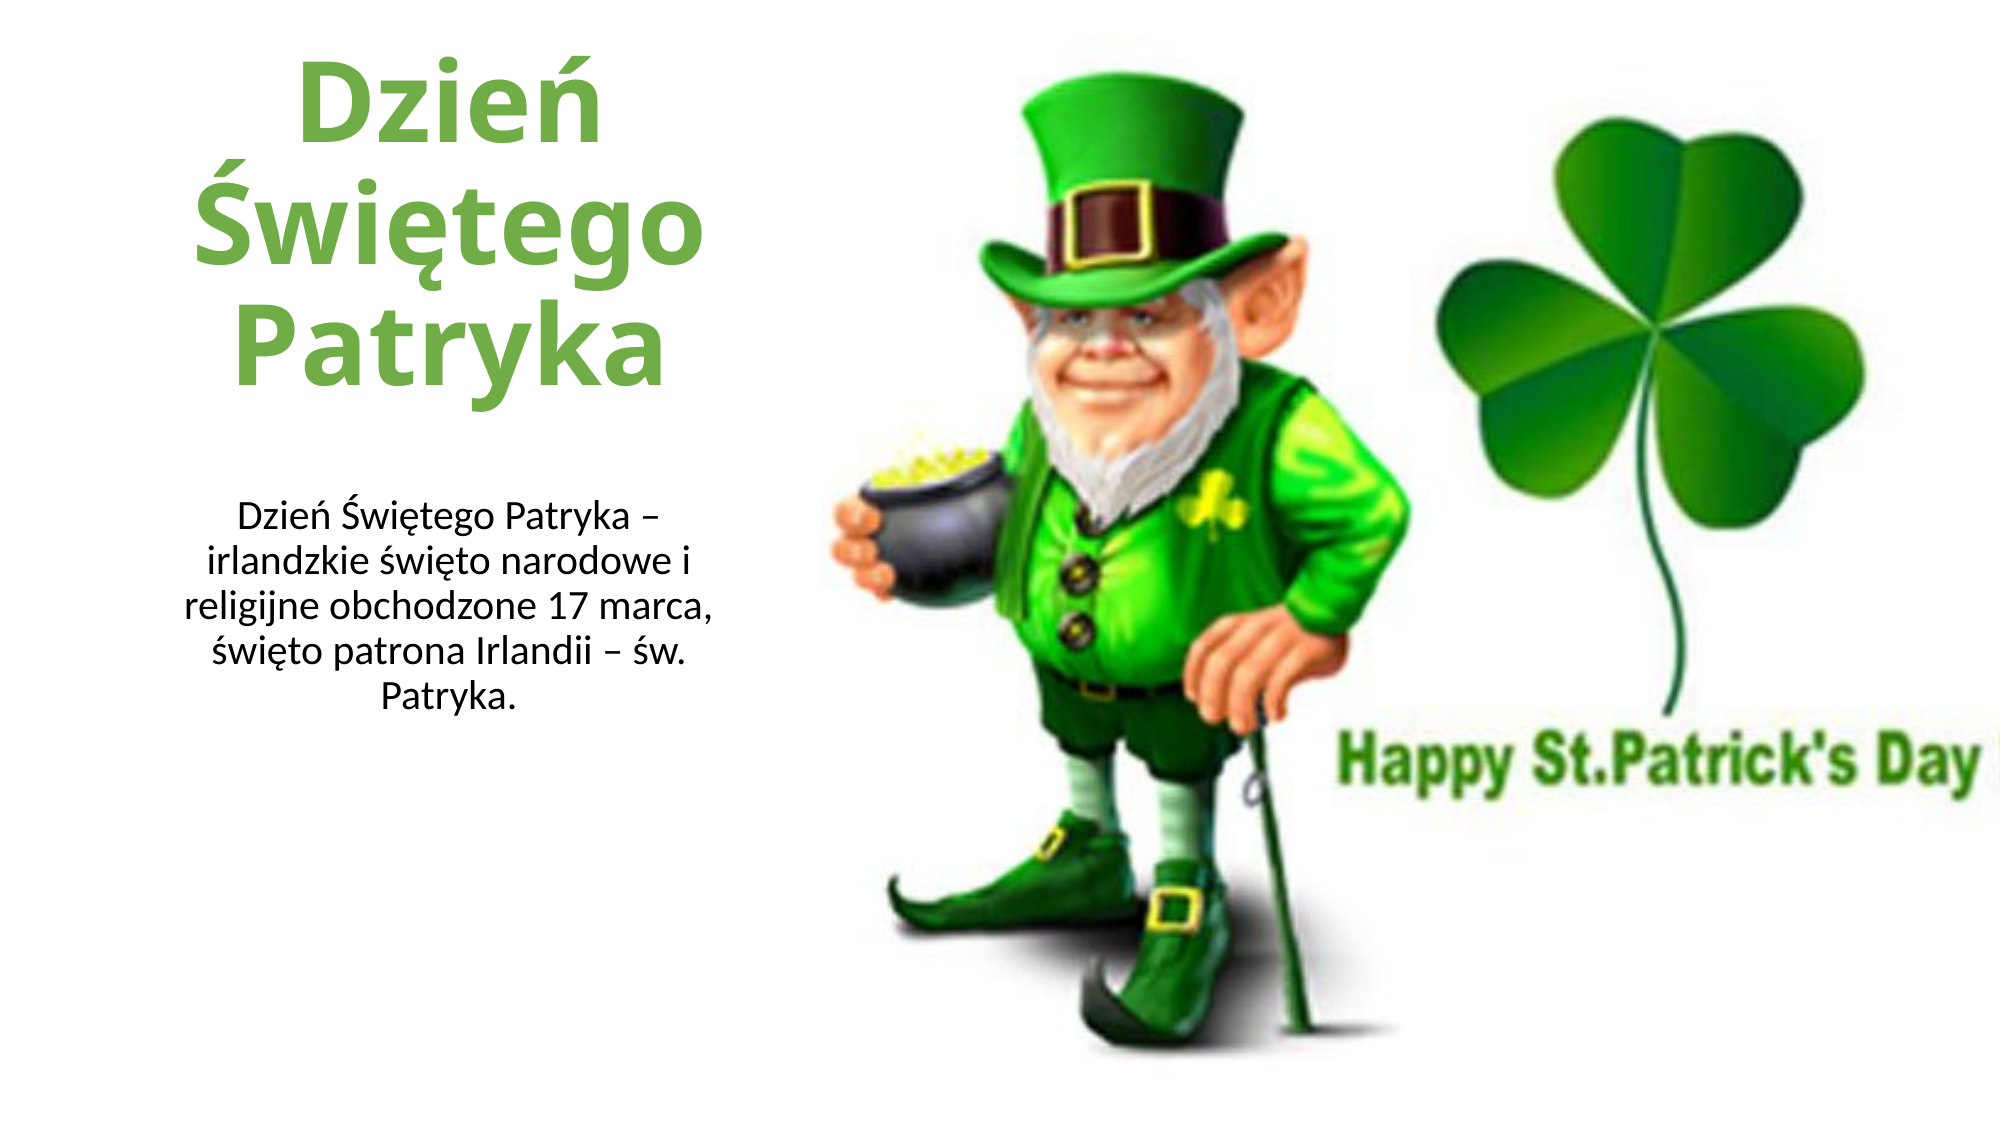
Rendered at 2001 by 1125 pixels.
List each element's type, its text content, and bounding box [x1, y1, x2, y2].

list Dzień Świętego Patryka – irlandzkie święto narodowe i religijne obchodzone 17 marca, święto patrona Irlandii – św. Patryka. [137, 485, 761, 1002]
picture [821, 0, 2000, 1125]
text_box [0, 0, 821, 1125]
title Dzień Świętego Patryka [137, 90, 762, 456]
